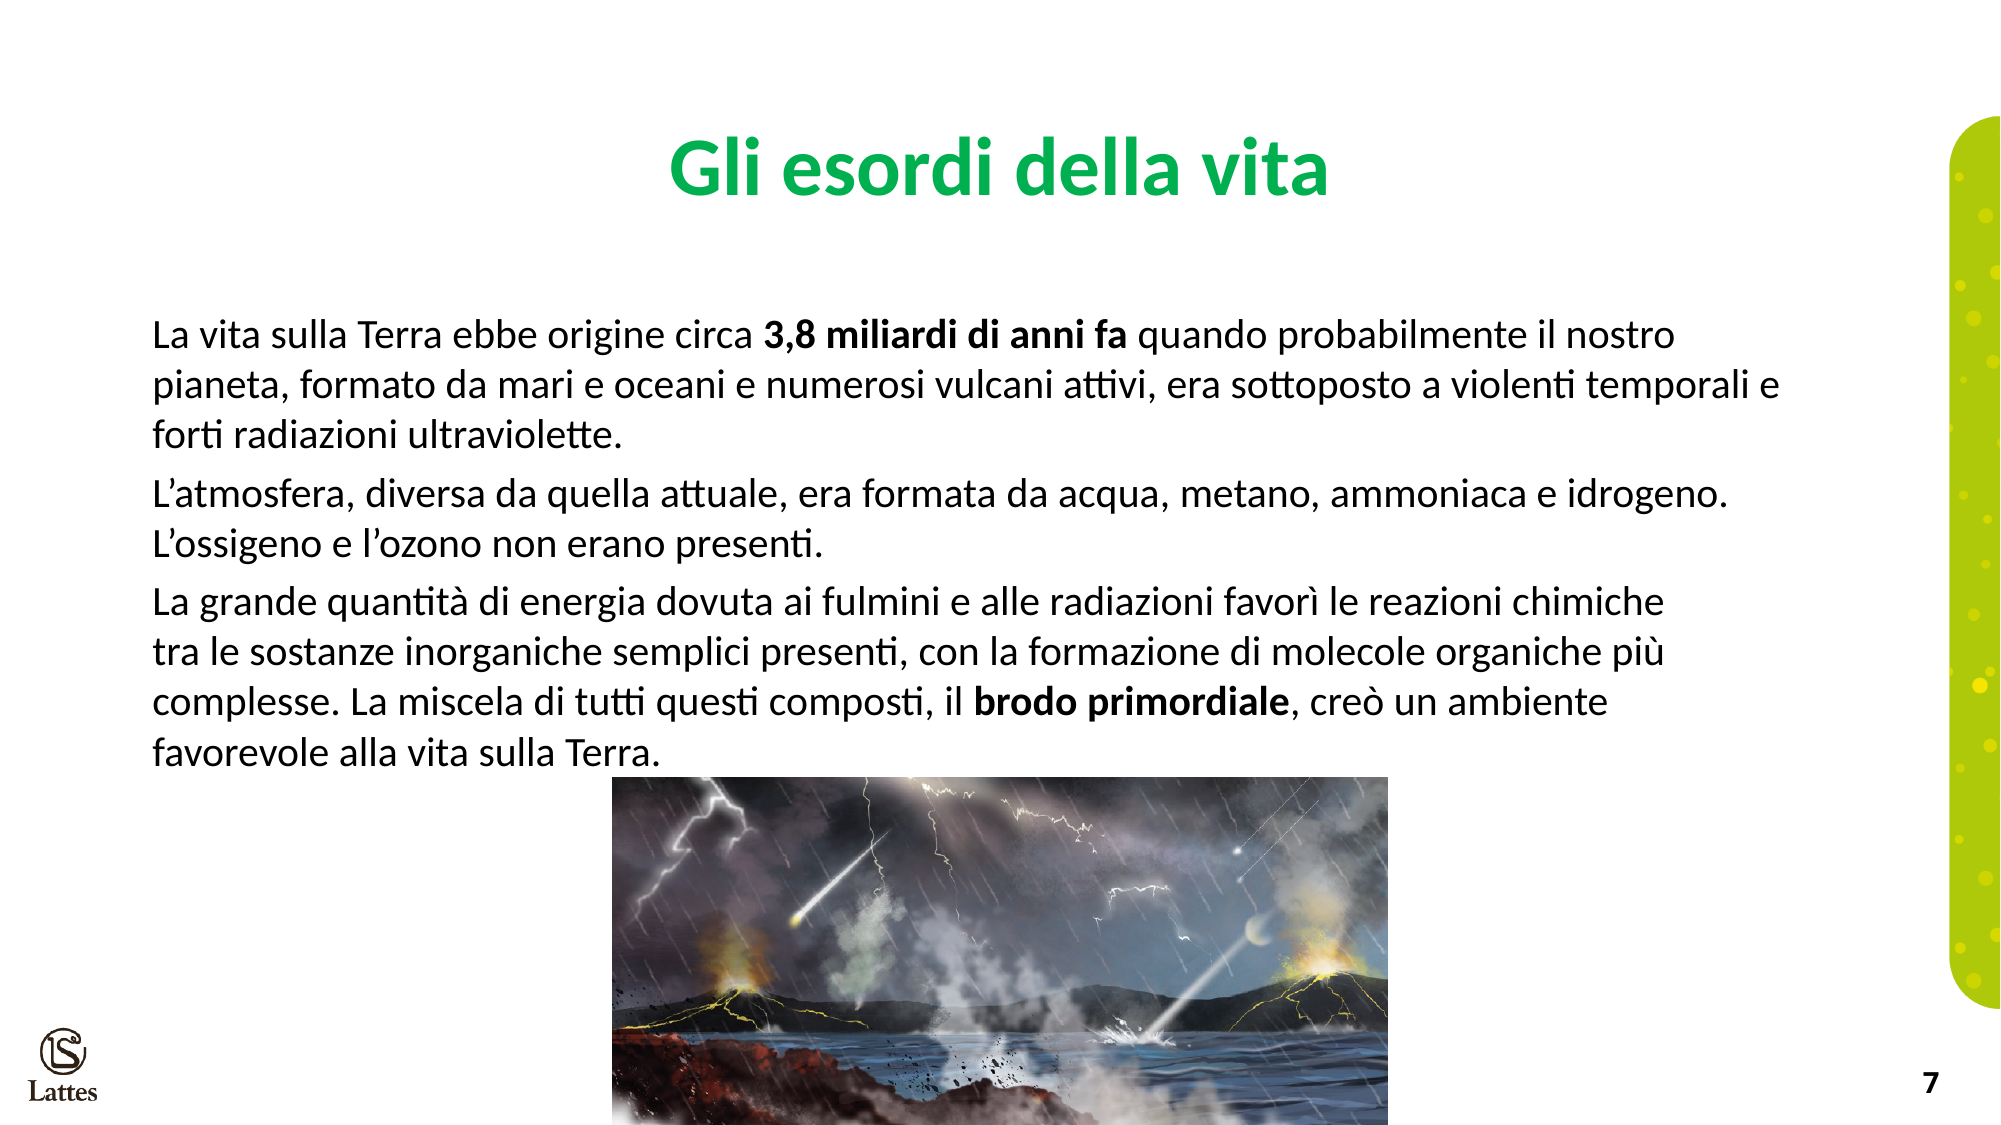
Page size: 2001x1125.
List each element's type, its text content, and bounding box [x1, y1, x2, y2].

list La vita sulla Terra ebbe origine circa 3,8 miliardi di anni fa quando probabilmente il nostro pianeta, formato da mari e oceani e numerosi vulcani attivi, era sottoposto a violenti temporali e forti radiazioni ultraviolette. L’atmosfera, diversa da quella attuale, era formata da acqua, metano, ammoniaca e idrogeno. L’ossigeno e l’ozono non erano presenti. La grande quantità di energia dovuta ai fulmini e alle radiazioni favorì le reazioni chimiche tra le sostanze inorganiche semplici presenti, con la formazione di molecole organiche più complesse. La miscela di tutti questi composti, il brodo primordiale, creò un ambiente favorevole alla vita sulla Terra. [137, 299, 1797, 1014]
picture [611, 776, 1388, 1125]
picture [1950, 117, 2001, 1008]
title Gli esordi della vita [137, 59, 1863, 278]
picture [27, 1027, 97, 1101]
